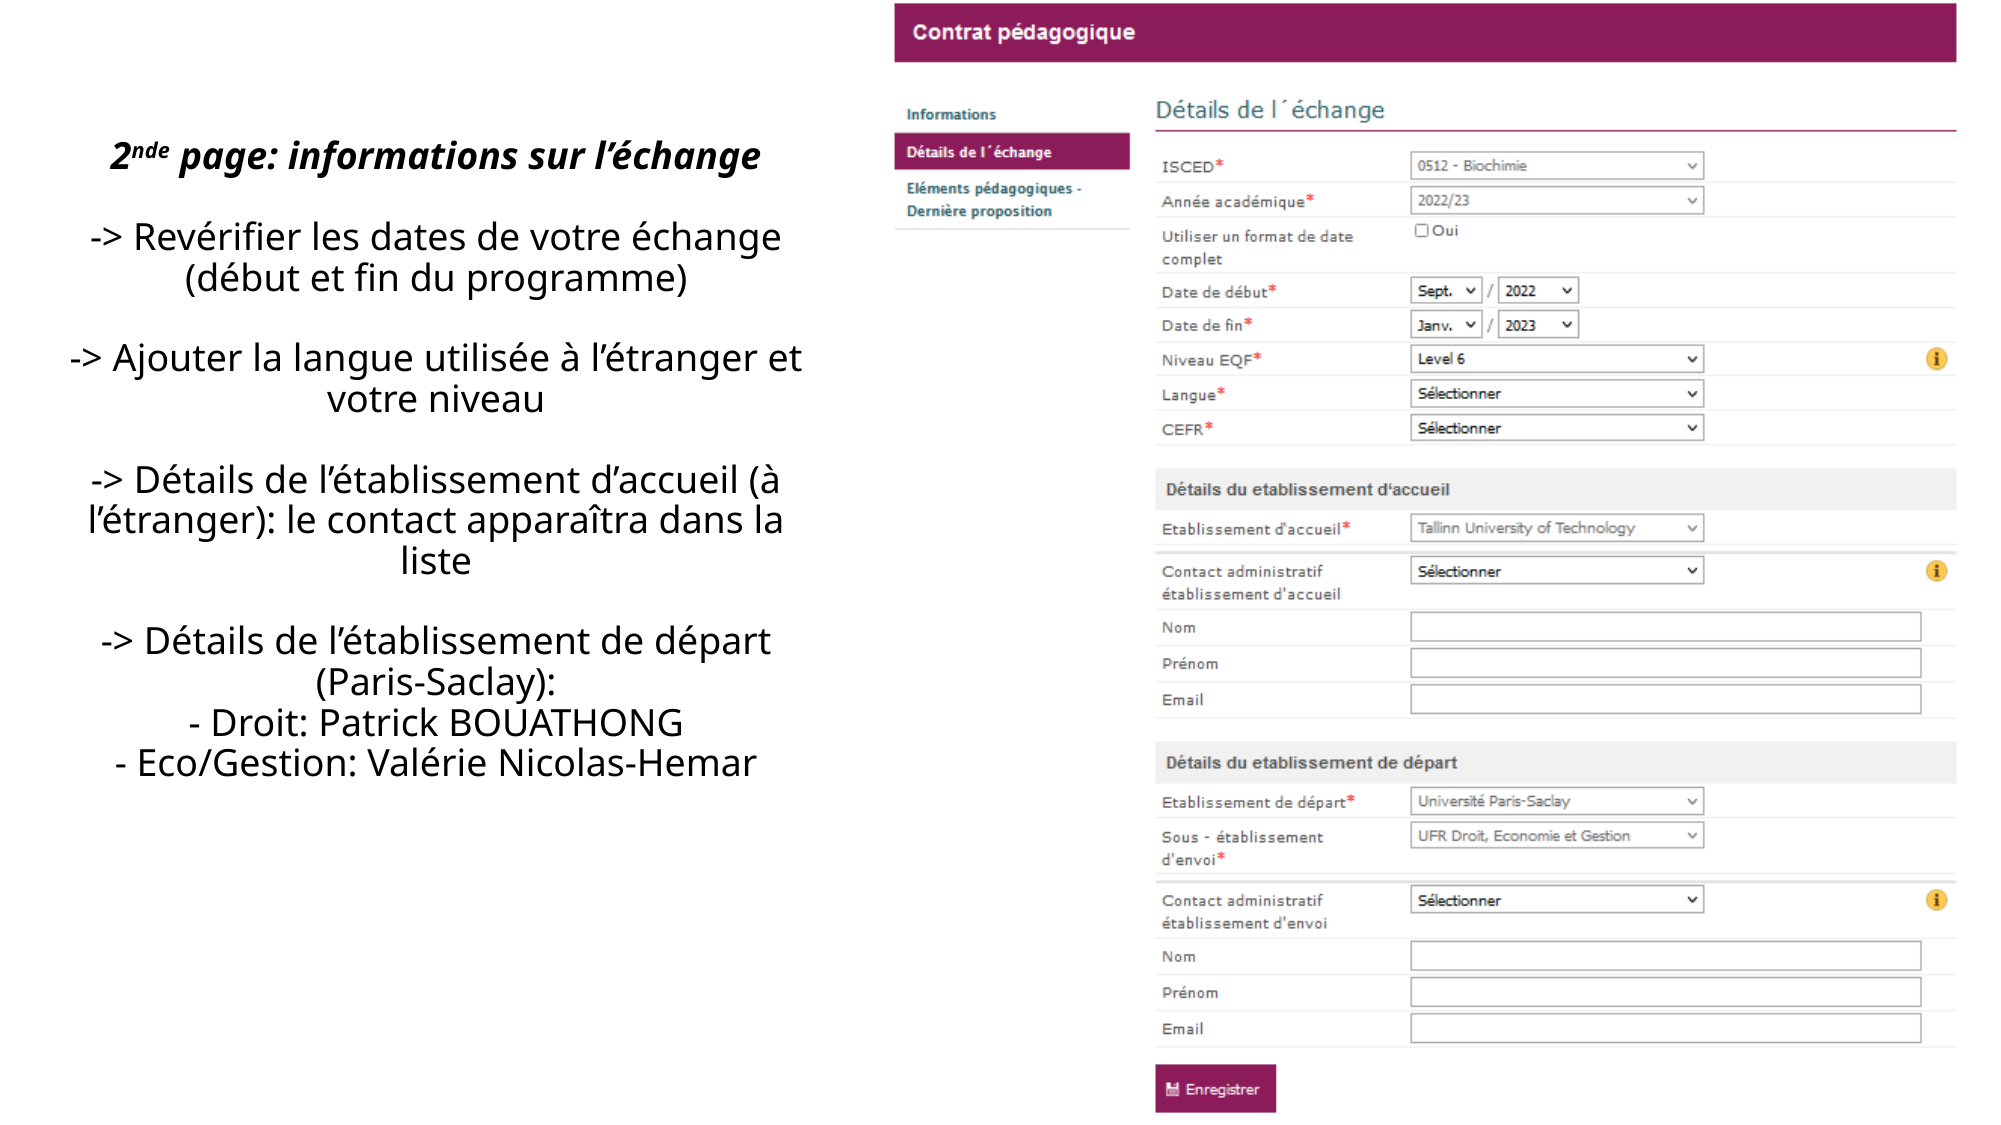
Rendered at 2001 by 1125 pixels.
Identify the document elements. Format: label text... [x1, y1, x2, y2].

picture [833, 0, 2000, 1125]
title 2nde page: informations sur l’échange -> Revérifier les dates de votre échange (début et fin du programme) -> Ajouter la langue utilisée à l’étranger et votre niveau -> Détails de l’établissement d’accueil (à l’étranger): le contact apparaîtra dans la liste -> Détails de l’établissement de départ (Paris-Saclay): - Droit: Patrick BOUATHONG - Eco/Gestion: Valérie Nicolas-Hemar [39, 59, 833, 862]
